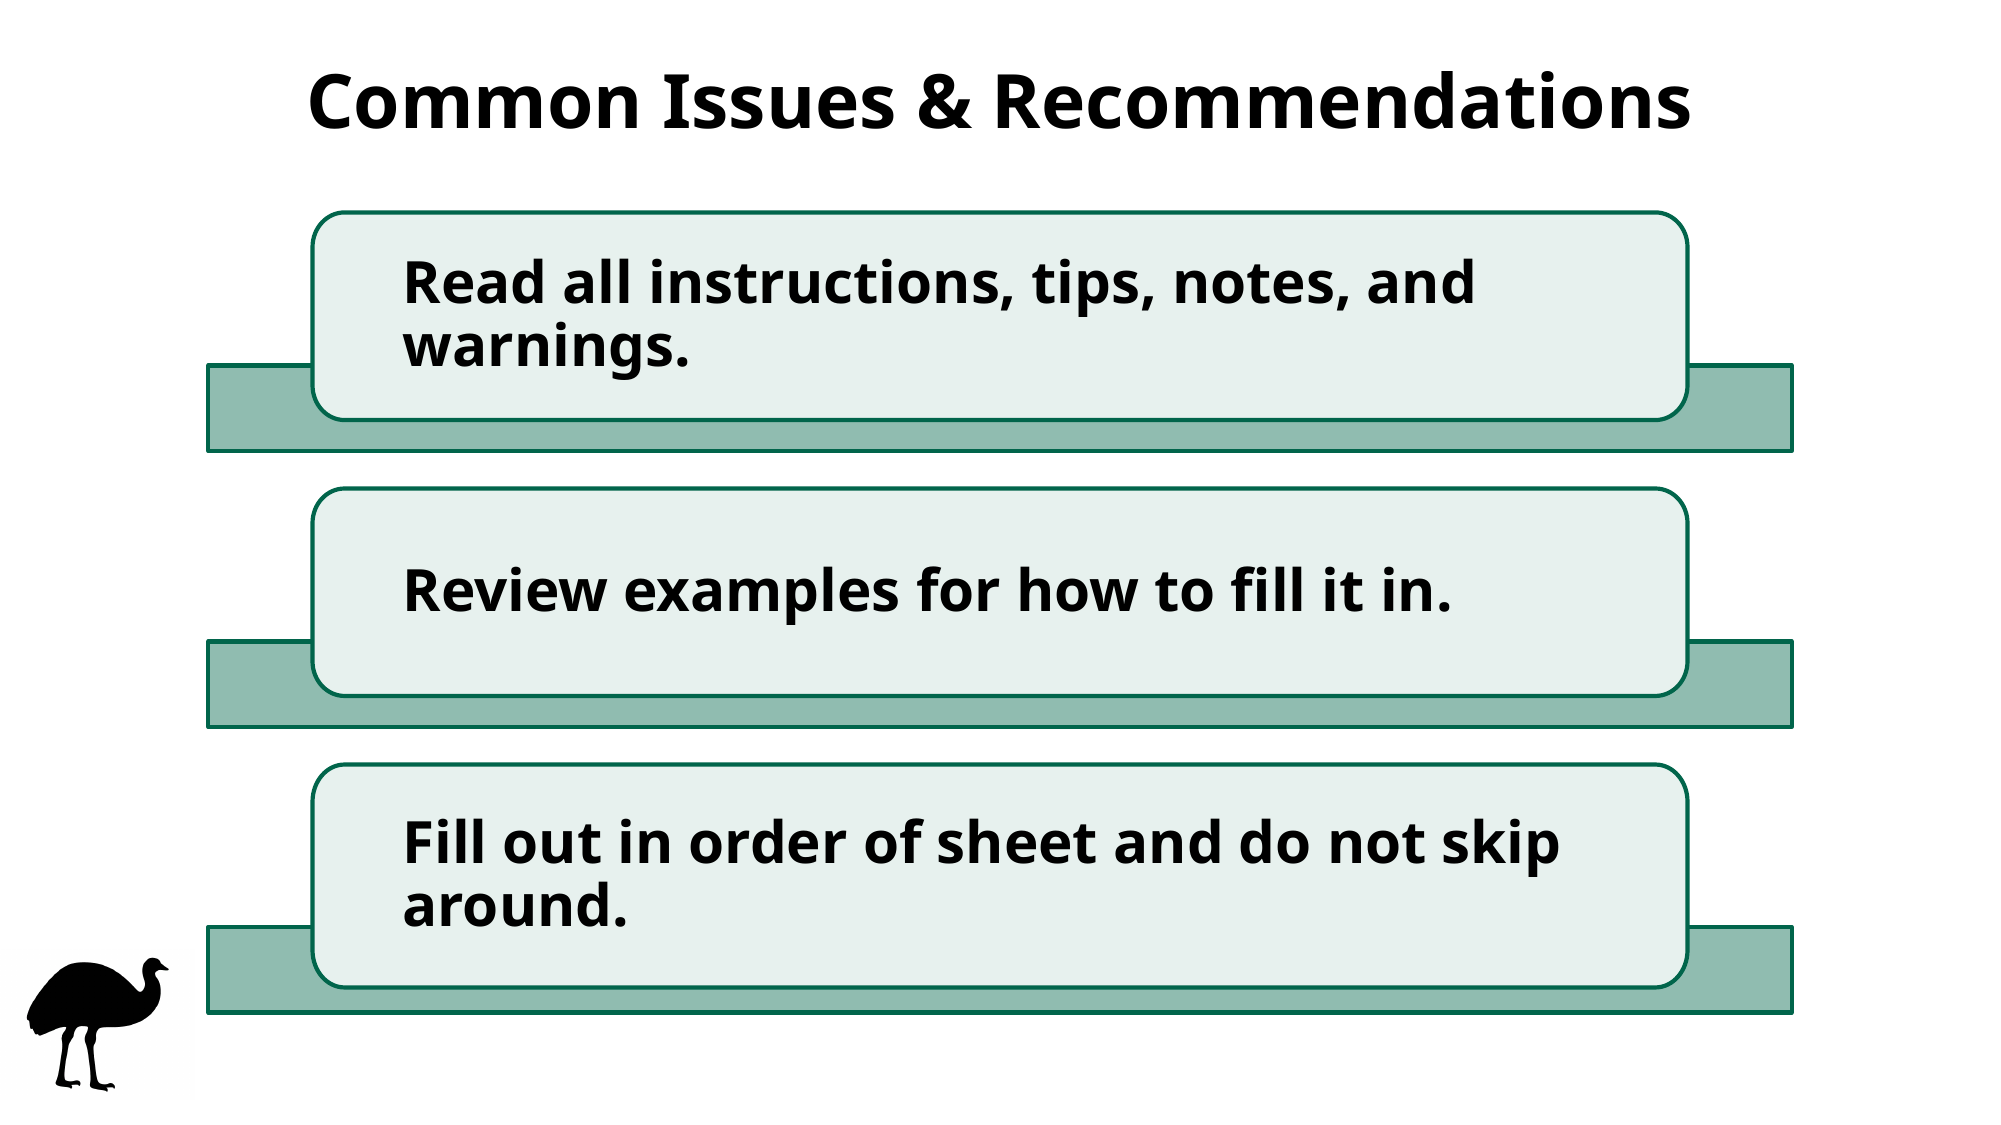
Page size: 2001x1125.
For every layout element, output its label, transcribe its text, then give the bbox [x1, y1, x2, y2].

text_box Read all instructions, tips, notes, and warnings. [310, 210, 1690, 423]
text_box [206, 639, 1794, 729]
title Common Issues & Recommendations (2 of 3) [0, 74, 2000, 213]
picture [0, 949, 195, 1101]
text_box Fill out in order of sheet and do not skip around. [310, 762, 1690, 990]
text_box [206, 925, 1794, 1015]
text_box Review examples for how to fill it in. [310, 486, 1690, 699]
text_box [206, 363, 1794, 453]
